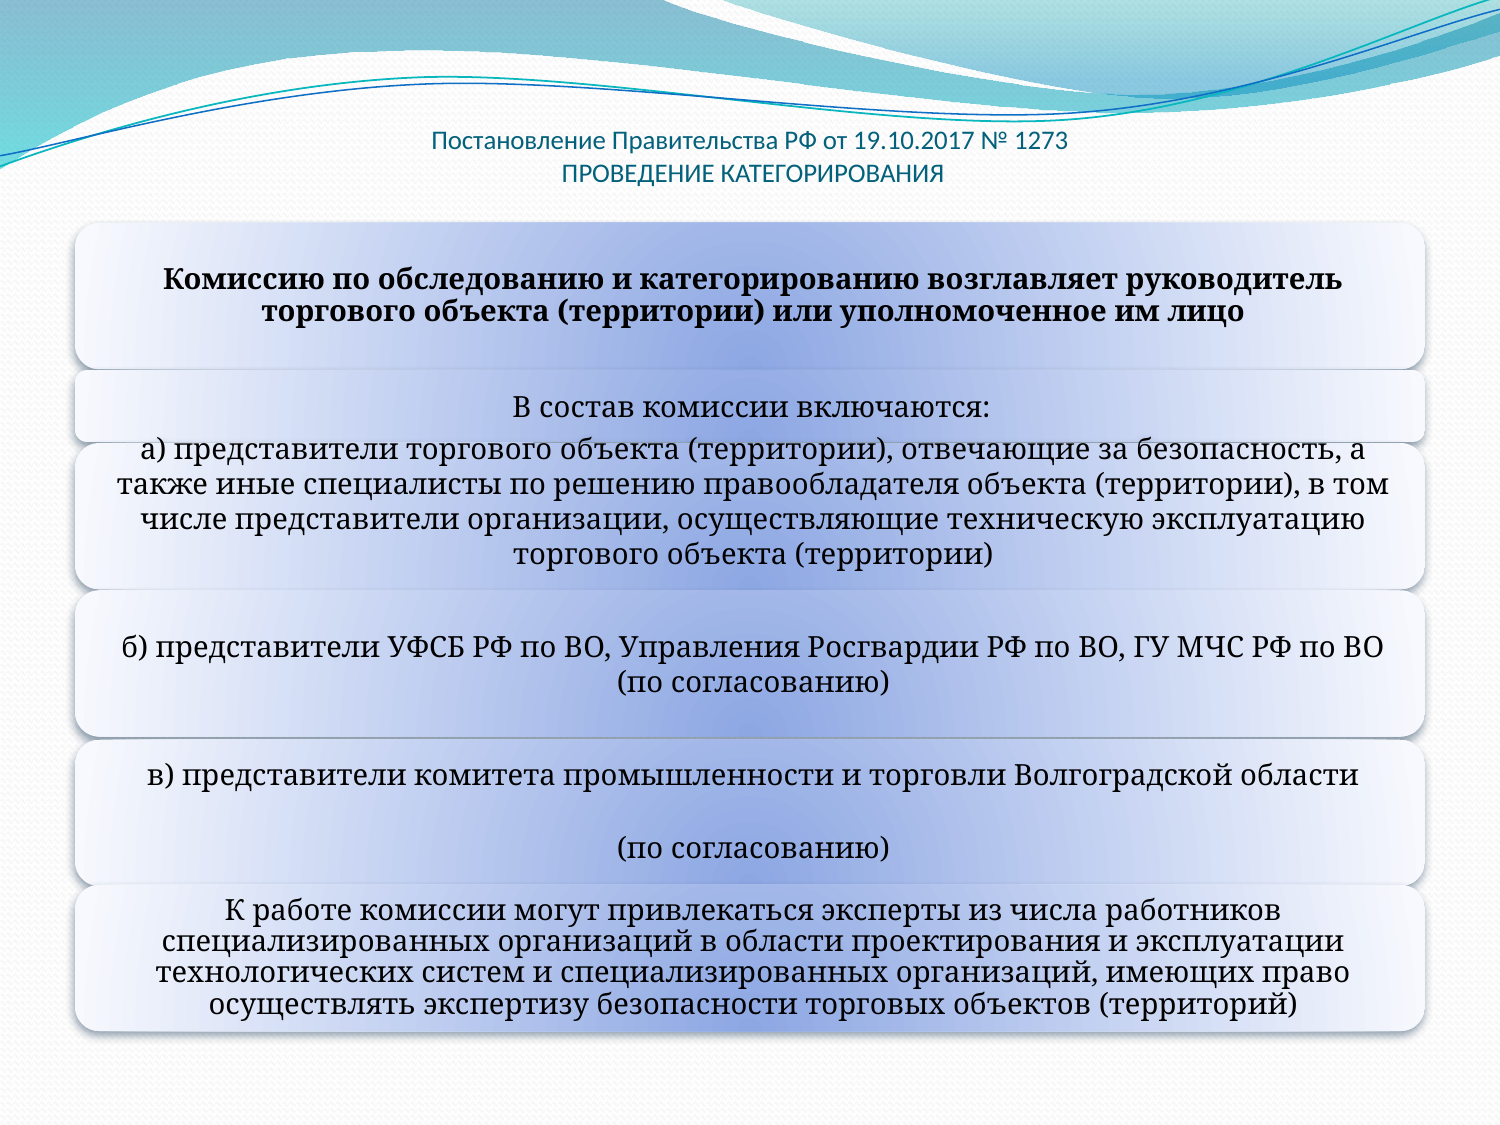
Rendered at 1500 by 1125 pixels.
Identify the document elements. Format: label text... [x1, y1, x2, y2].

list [74, 222, 1426, 1032]
title Постановление Правительства РФ от 19.10.2017 № 1273 ПРОВЕДЕНИЕ КАТЕГОРИРОВАНИЯ [75, 115, 1425, 188]
